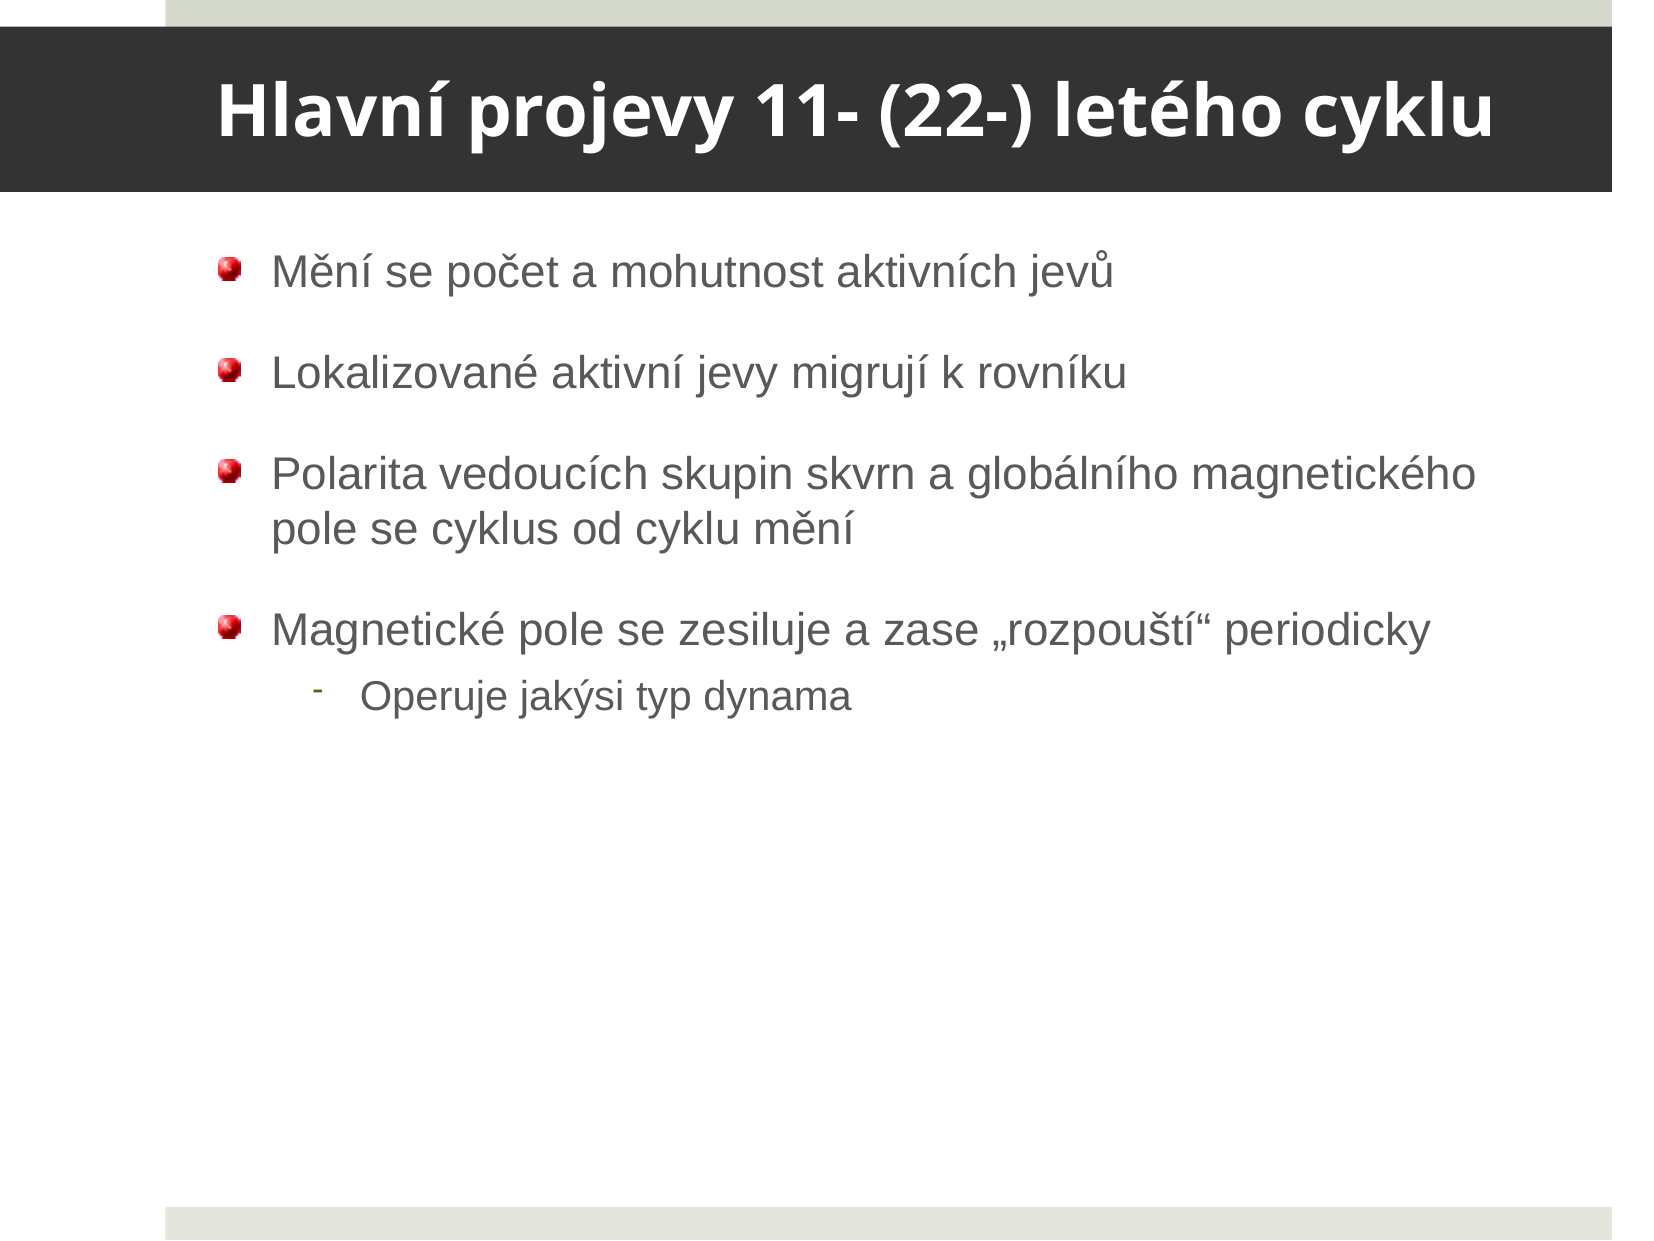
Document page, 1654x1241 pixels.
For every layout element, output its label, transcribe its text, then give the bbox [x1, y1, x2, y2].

picture [218, 358, 241, 382]
picture [218, 257, 241, 281]
list Mění se počet a mohutnost aktivních jevů Lokalizované aktivní jevy migrují k rovníku Polarita vedoucích skupin skvrn a globálního magnetického pole se cyklus od cyklu mění Magnetické pole se zesiluje a zase „rozpouští“ periodicky Operuje jakýsi typ dynama [201, 233, 1578, 1134]
picture [218, 615, 241, 639]
picture [218, 459, 241, 483]
title Hlavní projevy 11- (22-) letého cyklu [0, 26, 1612, 192]
